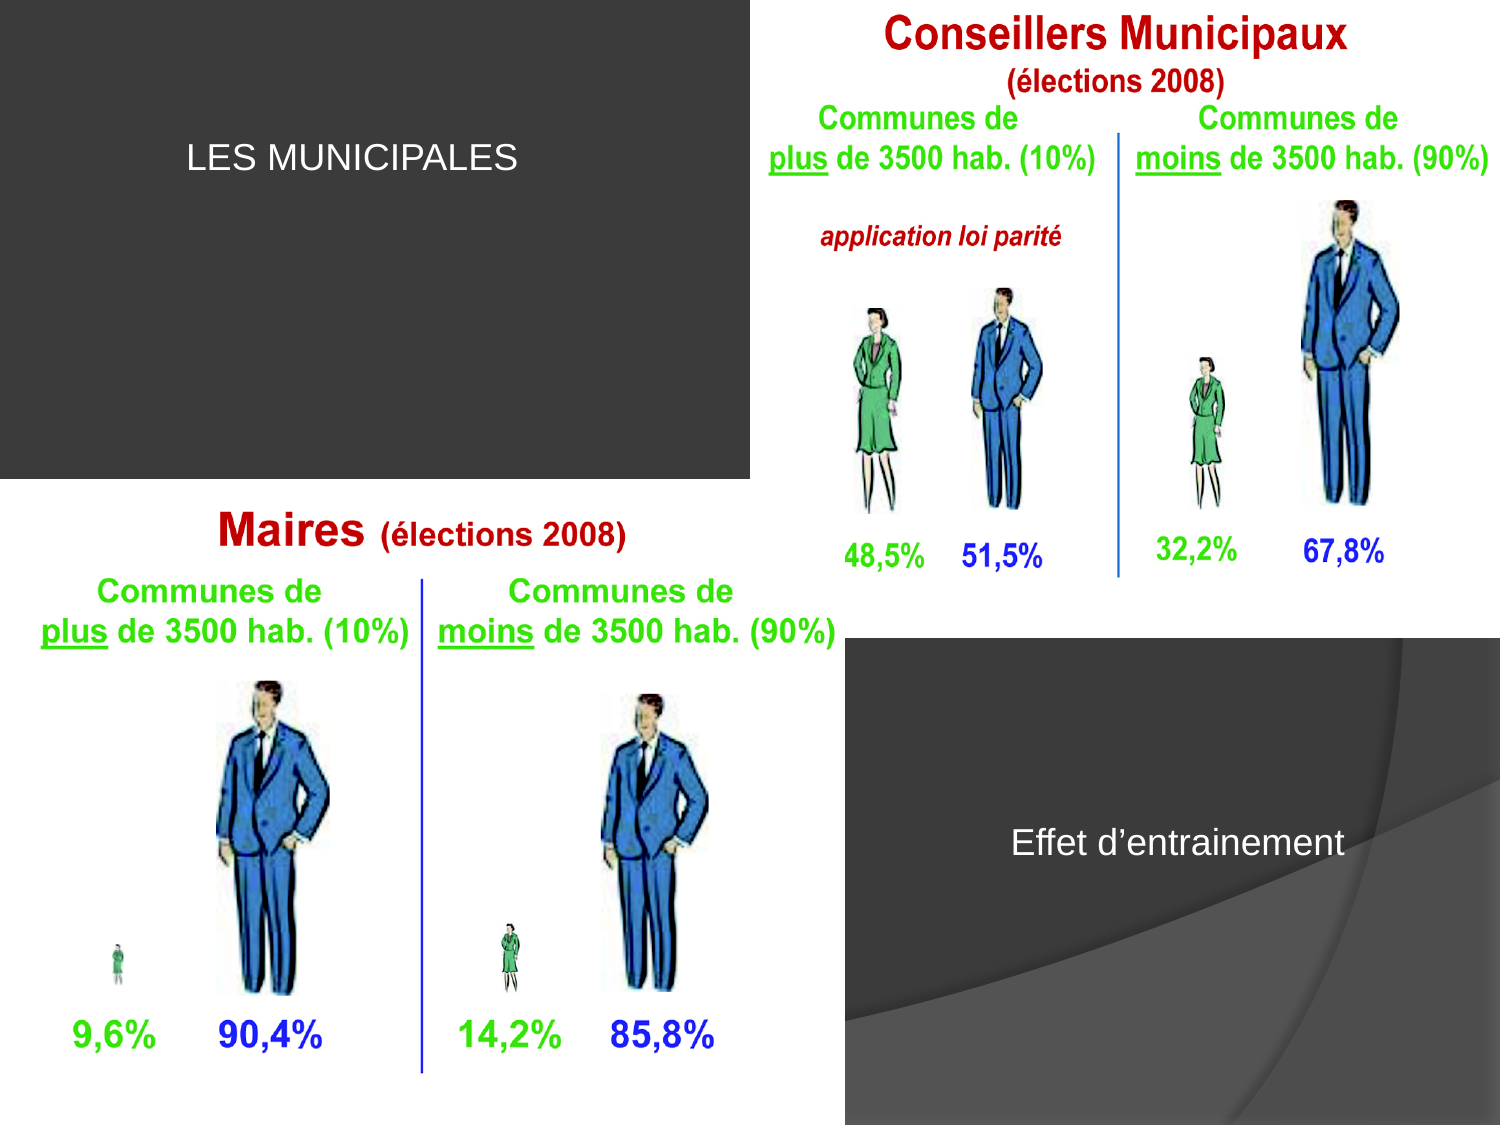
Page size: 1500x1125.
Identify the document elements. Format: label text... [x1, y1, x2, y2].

picture [749, 0, 1500, 638]
text_box LES MUNICIPALES [171, 125, 585, 231]
text_box Effet d’entrainement [938, 810, 1365, 871]
picture [0, 479, 845, 1125]
